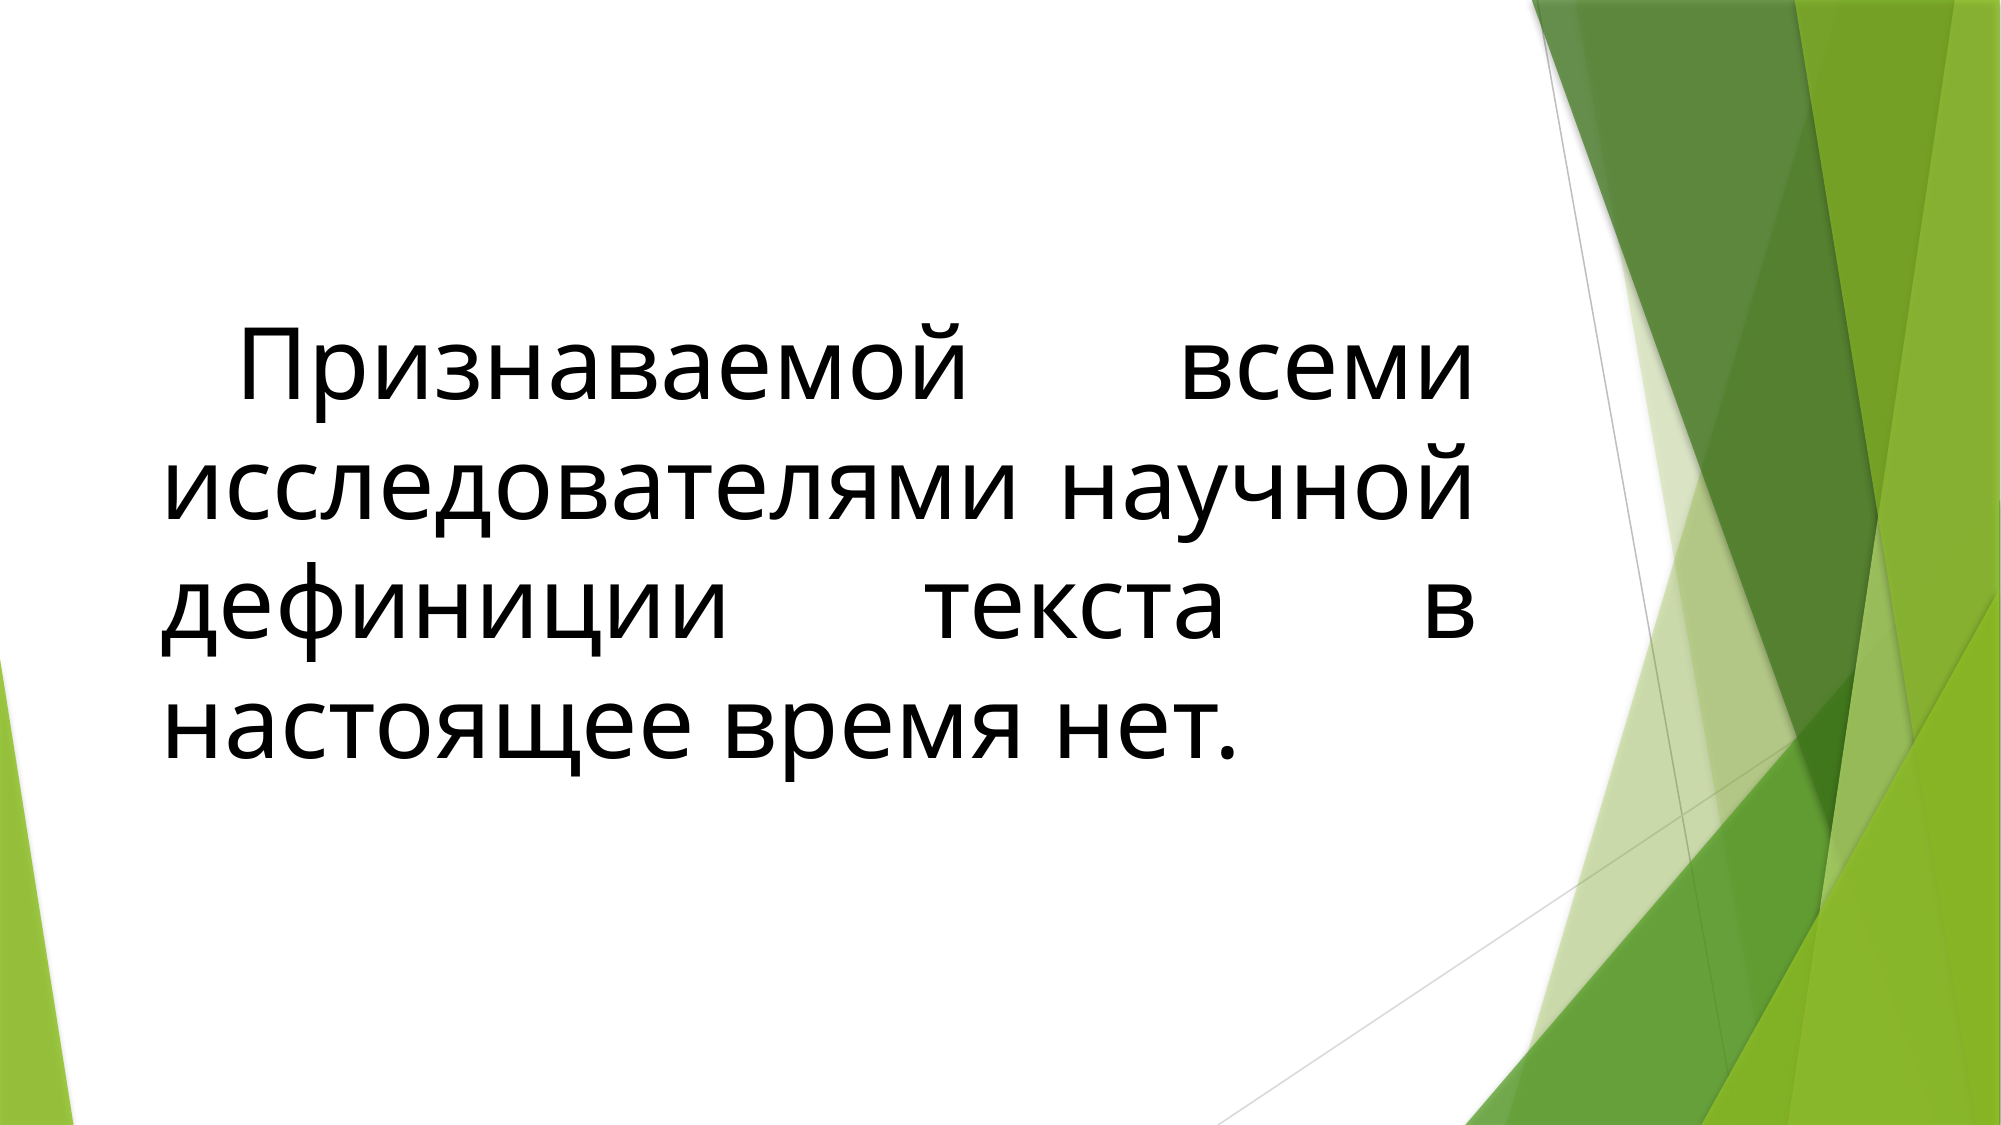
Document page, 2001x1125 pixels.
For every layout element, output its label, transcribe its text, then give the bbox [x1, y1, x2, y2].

list Признаваемой всеми исследователями научной дефиниции текста в настоящее время нет. [145, 291, 1494, 842]
